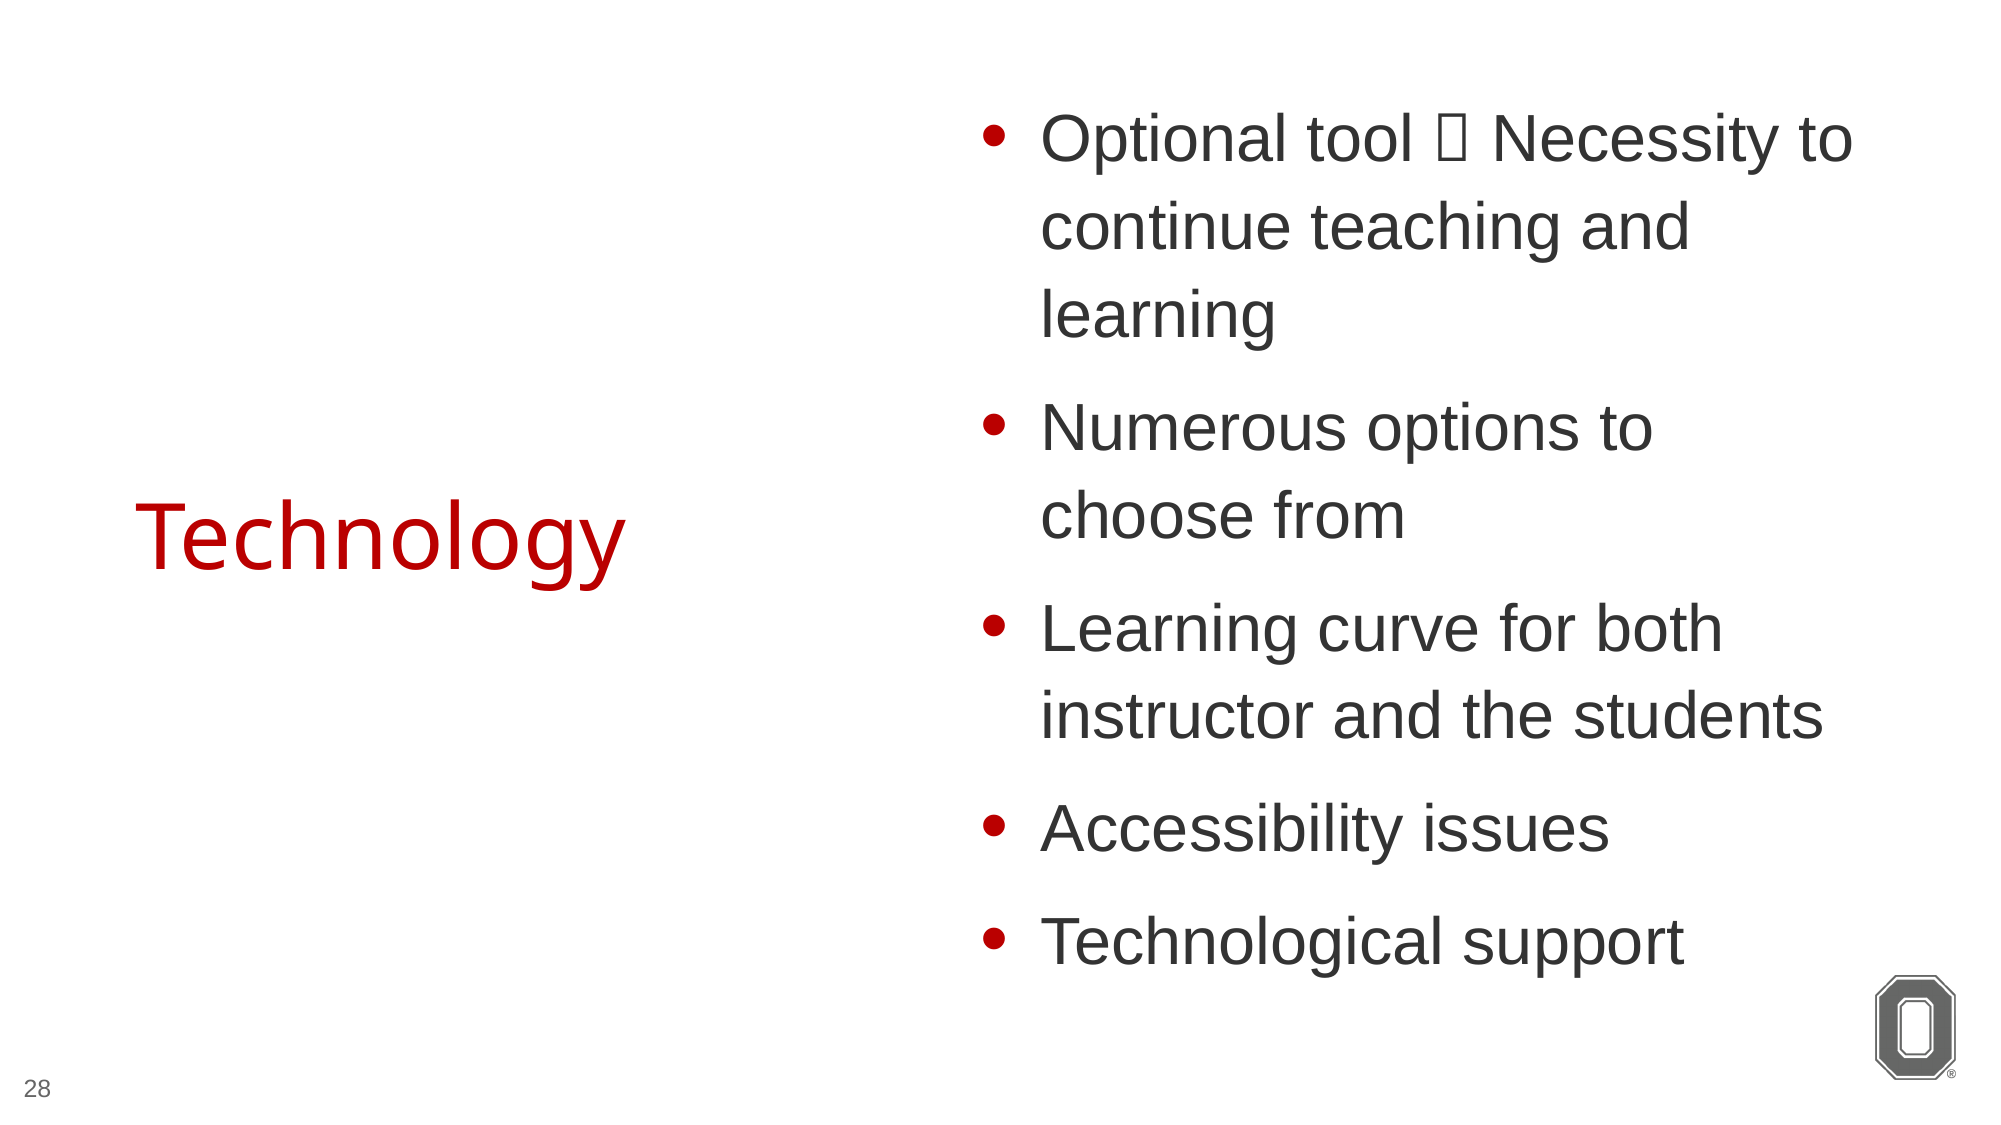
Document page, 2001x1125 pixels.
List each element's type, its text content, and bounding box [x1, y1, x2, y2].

title Technology [0, 0, 905, 1050]
picture [1875, 1050, 1956, 1080]
slide_number 28 [0, 1050, 75, 1125]
list Optional tool  Necessity to continue teaching and learning Numerous options to choose from Learning curve for both instructor and the students Accessibility issues Technological support [905, 0, 2000, 1050]
